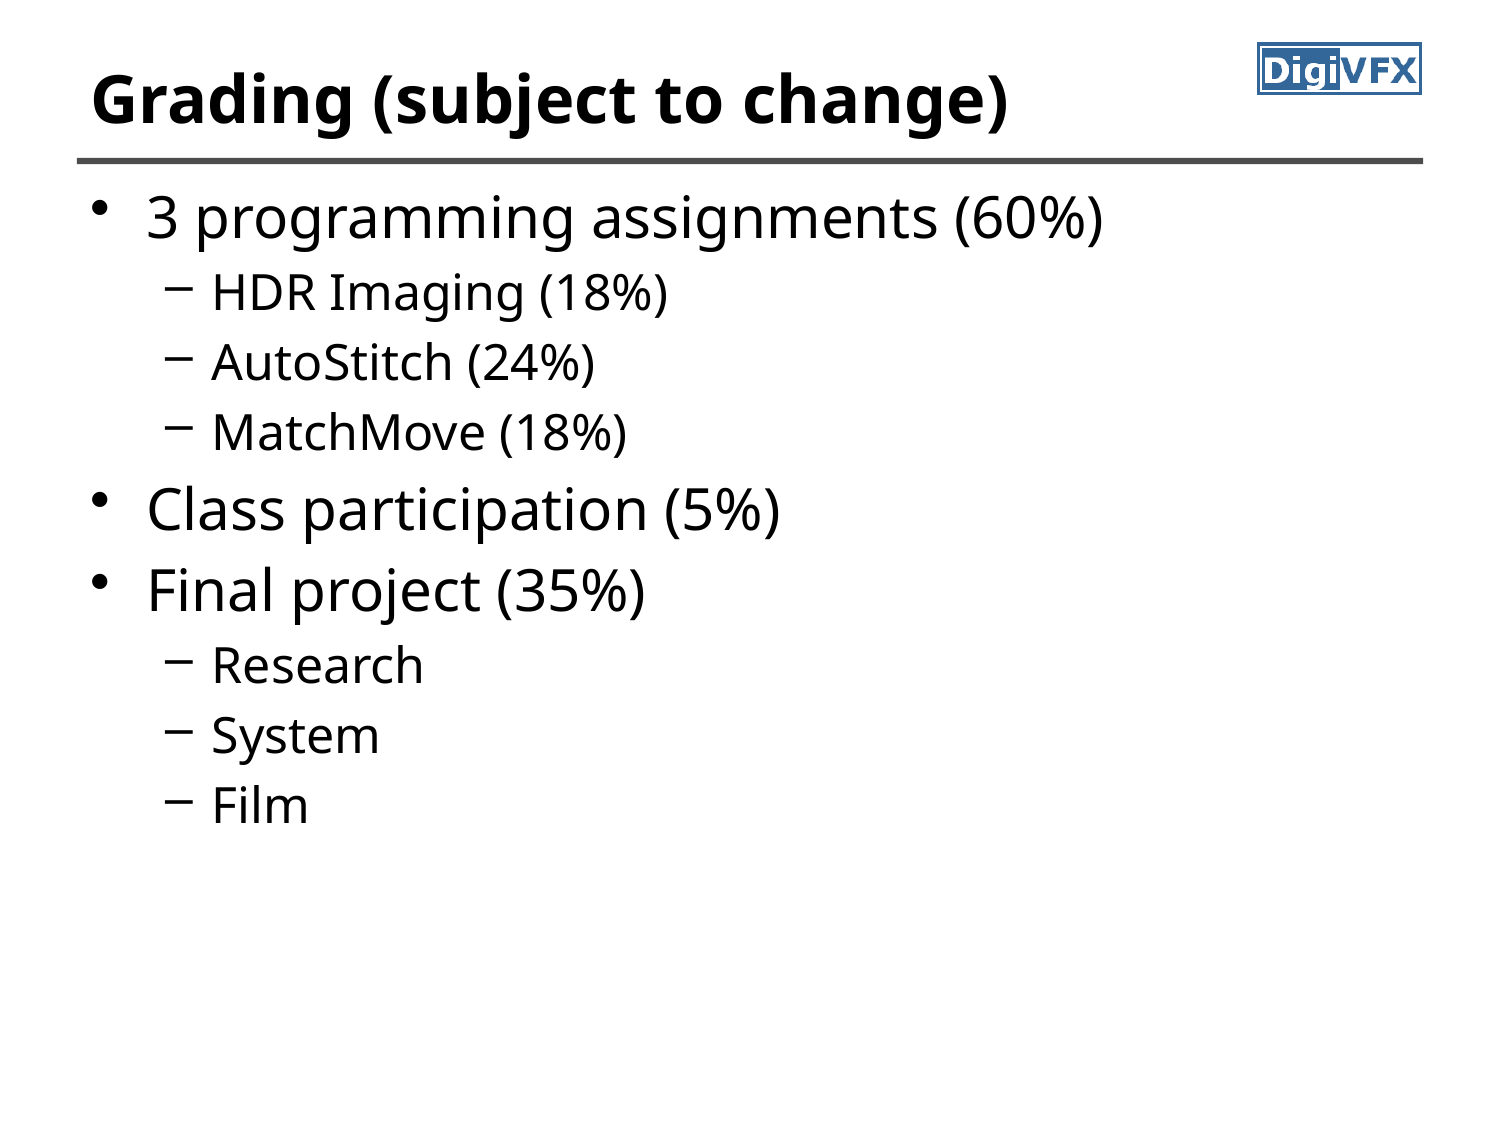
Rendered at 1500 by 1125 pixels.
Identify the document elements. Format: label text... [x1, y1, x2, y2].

title Grading (subject to change) [75, 45, 1425, 149]
list 3 programming assignments (60%) HDR Imaging (18%) AutoStitch (24%) MatchMove (18%) Class participation (5%) Final project (35%) Research System Film [75, 172, 1425, 1071]
